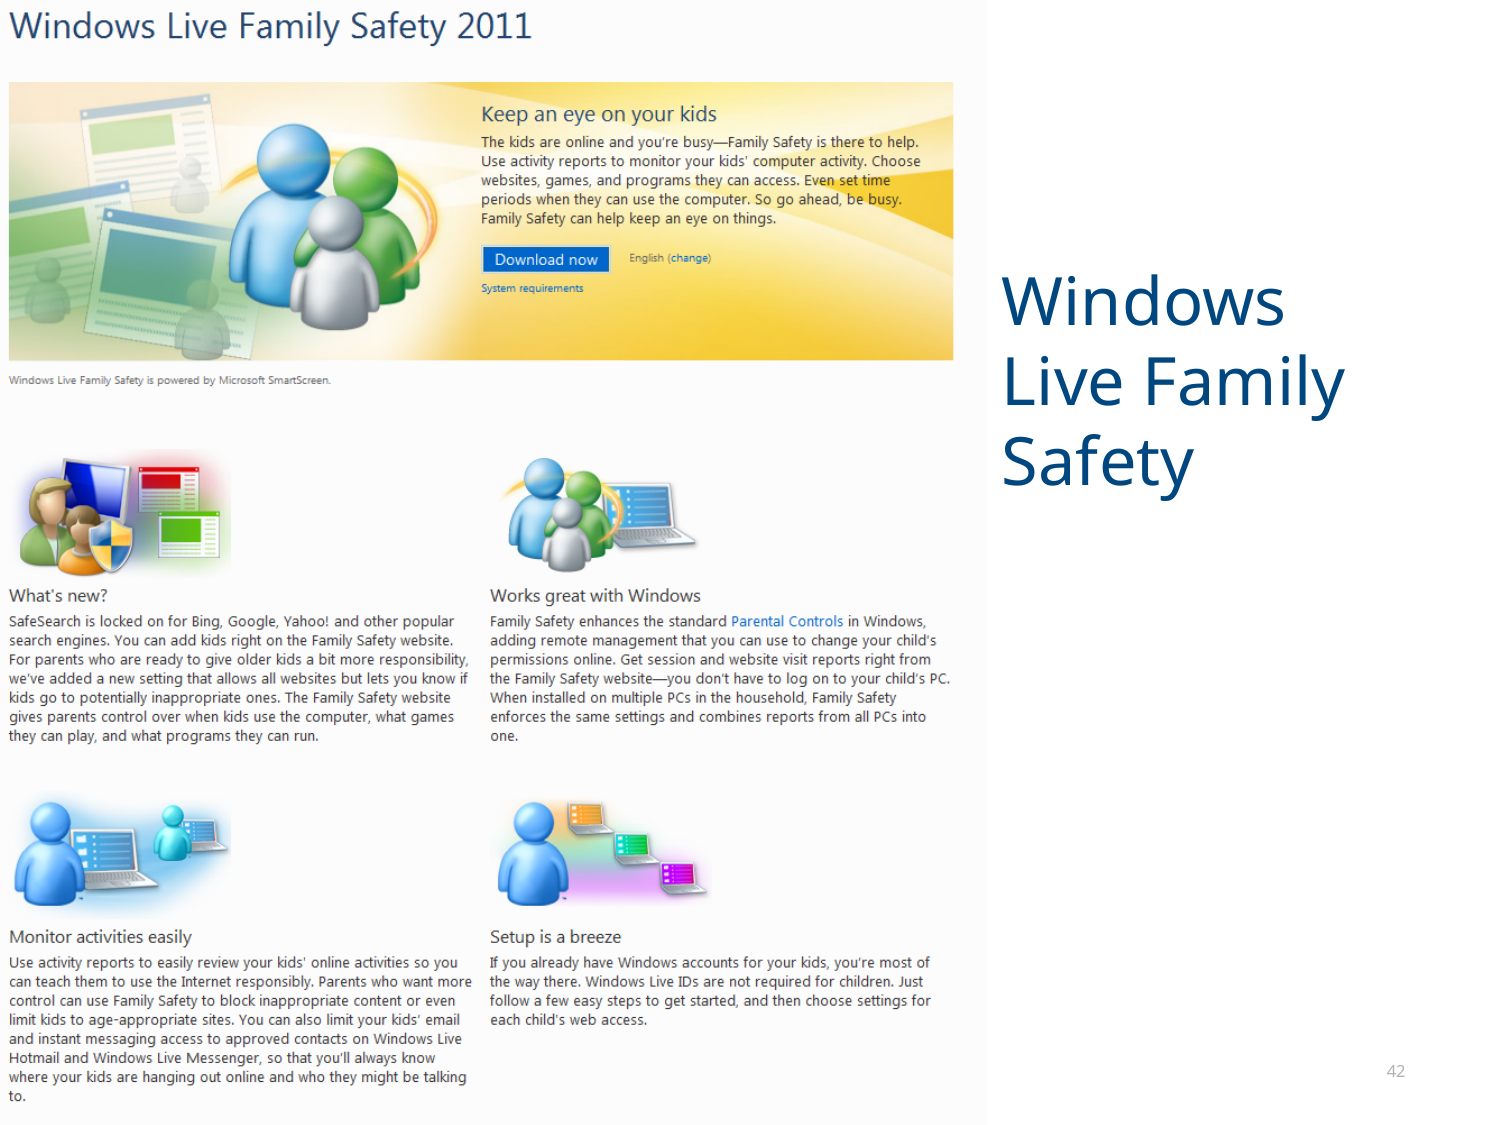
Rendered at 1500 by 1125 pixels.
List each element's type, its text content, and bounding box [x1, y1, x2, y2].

title Windows Live Family Safety [992, 95, 1434, 663]
picture [0, 0, 988, 1125]
slide_number 42 [1371, 1042, 1425, 1103]
